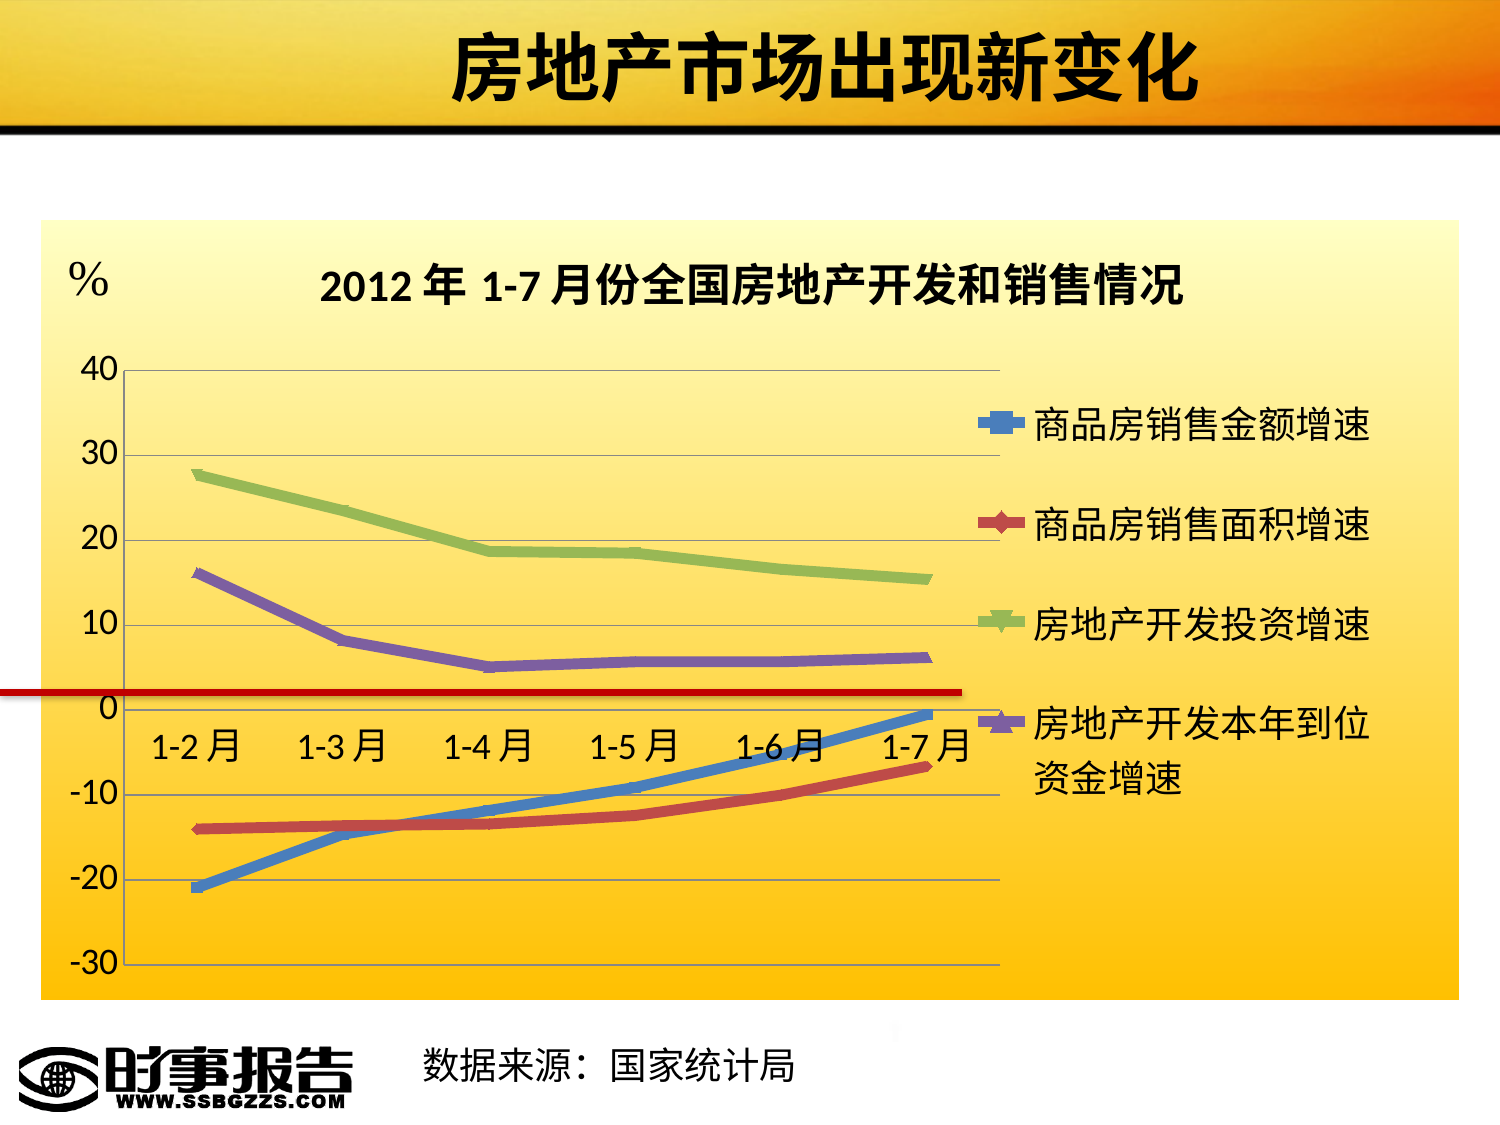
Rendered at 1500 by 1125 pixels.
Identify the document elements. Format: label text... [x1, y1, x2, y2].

title 房地产市场出现新变化 [149, 0, 1500, 160]
picture [0, 0, 1500, 1118]
text_box 数据来源：国家统计局 [407, 1034, 1258, 1095]
chart [40, 219, 1460, 1000]
